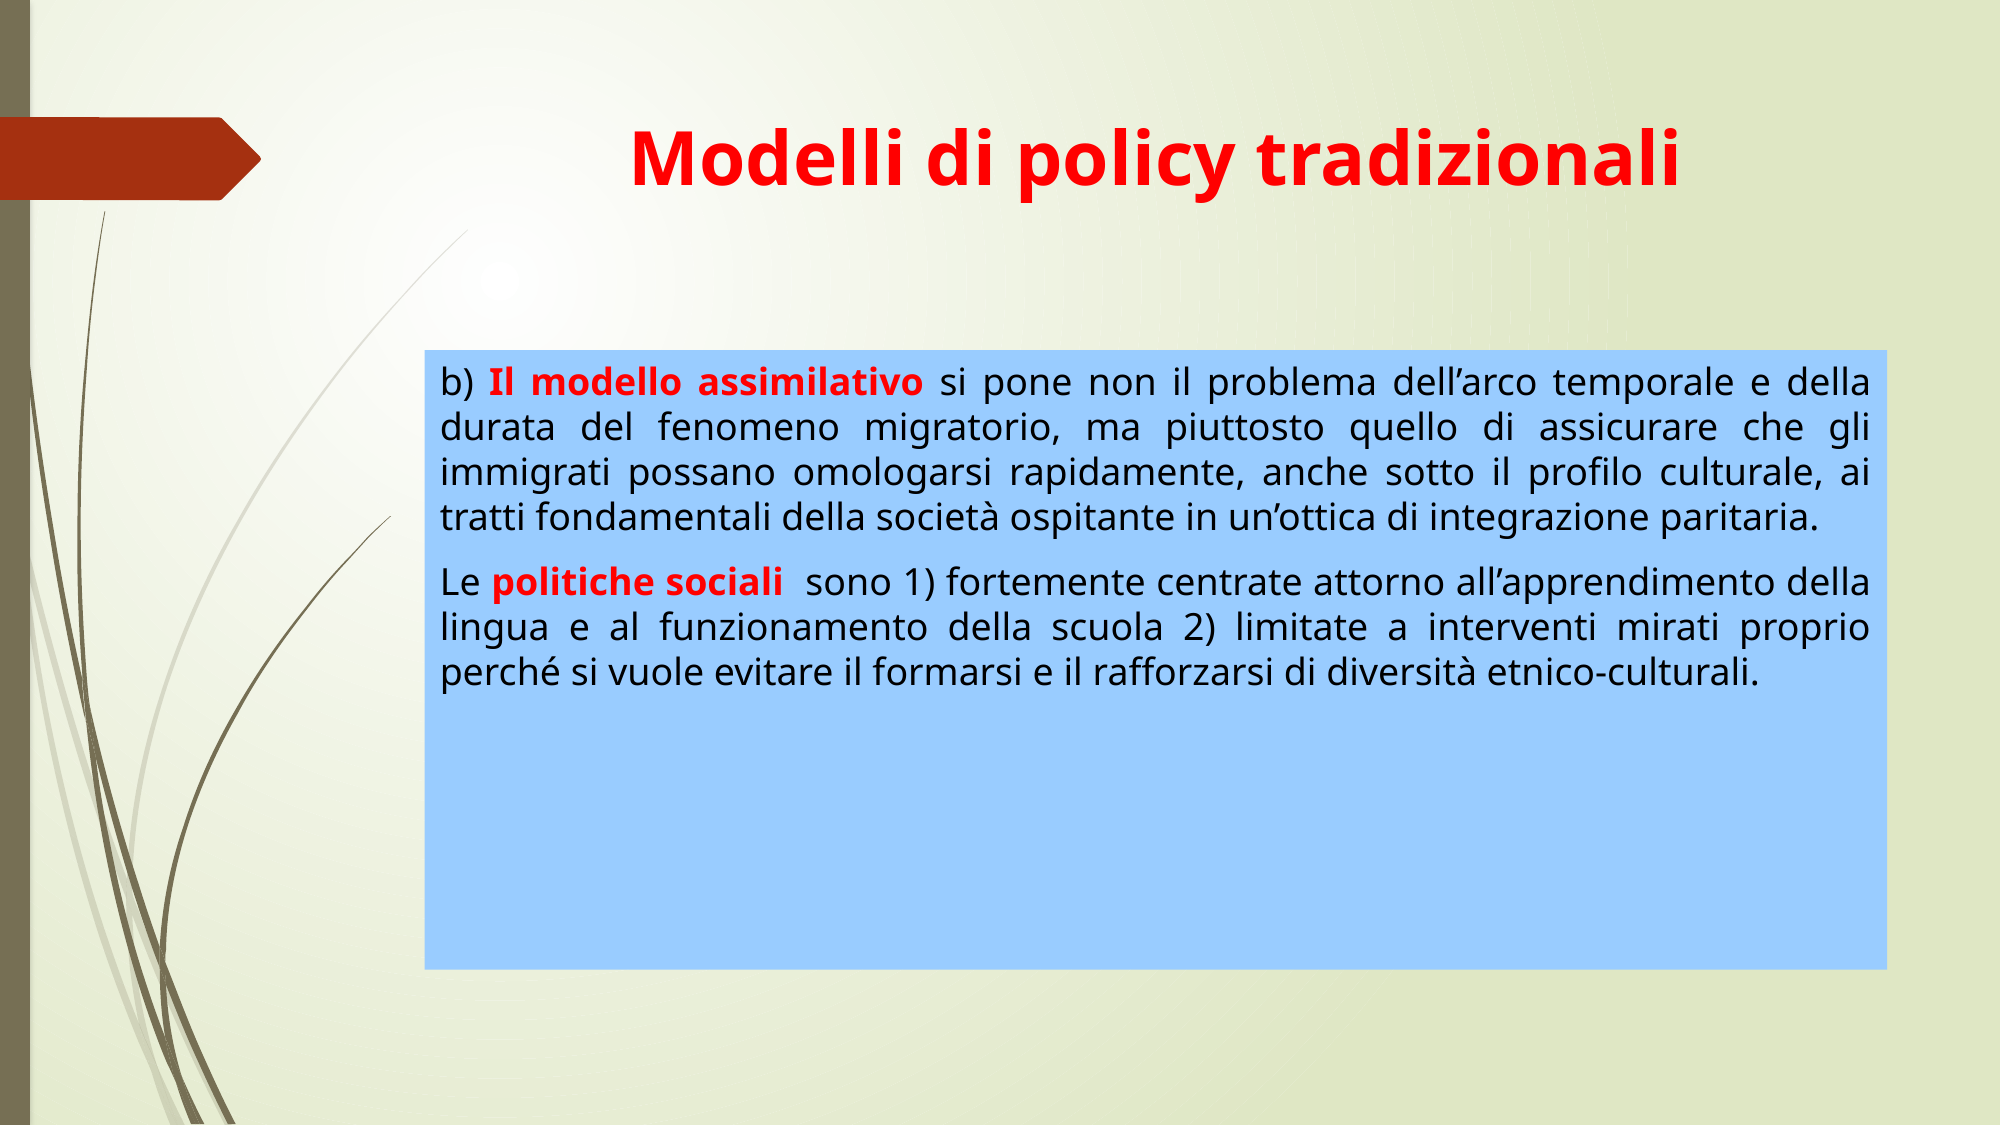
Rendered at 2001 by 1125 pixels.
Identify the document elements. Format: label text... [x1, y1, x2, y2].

list b) Il modello assimilativo si pone non il problema dell’arco temporale e della durata del fenomeno migratorio, ma piuttosto quello di assicurare che gli immigrati possano omologarsi rapidamente, anche sotto il profilo culturale, ai tratti fondamentali della società ospitante in un’ottica di integrazione paritaria. Le politiche sociali sono 1) fortemente centrate attorno all’apprendimento della lingua e al funzionamento della scuola 2) limitate a interventi mirati proprio perché si vuole evitare il formarsi e il rafforzarsi di diversità etnico-culturali. [424, 350, 1888, 970]
title Modelli di policy tradizionali [425, 102, 1888, 292]
